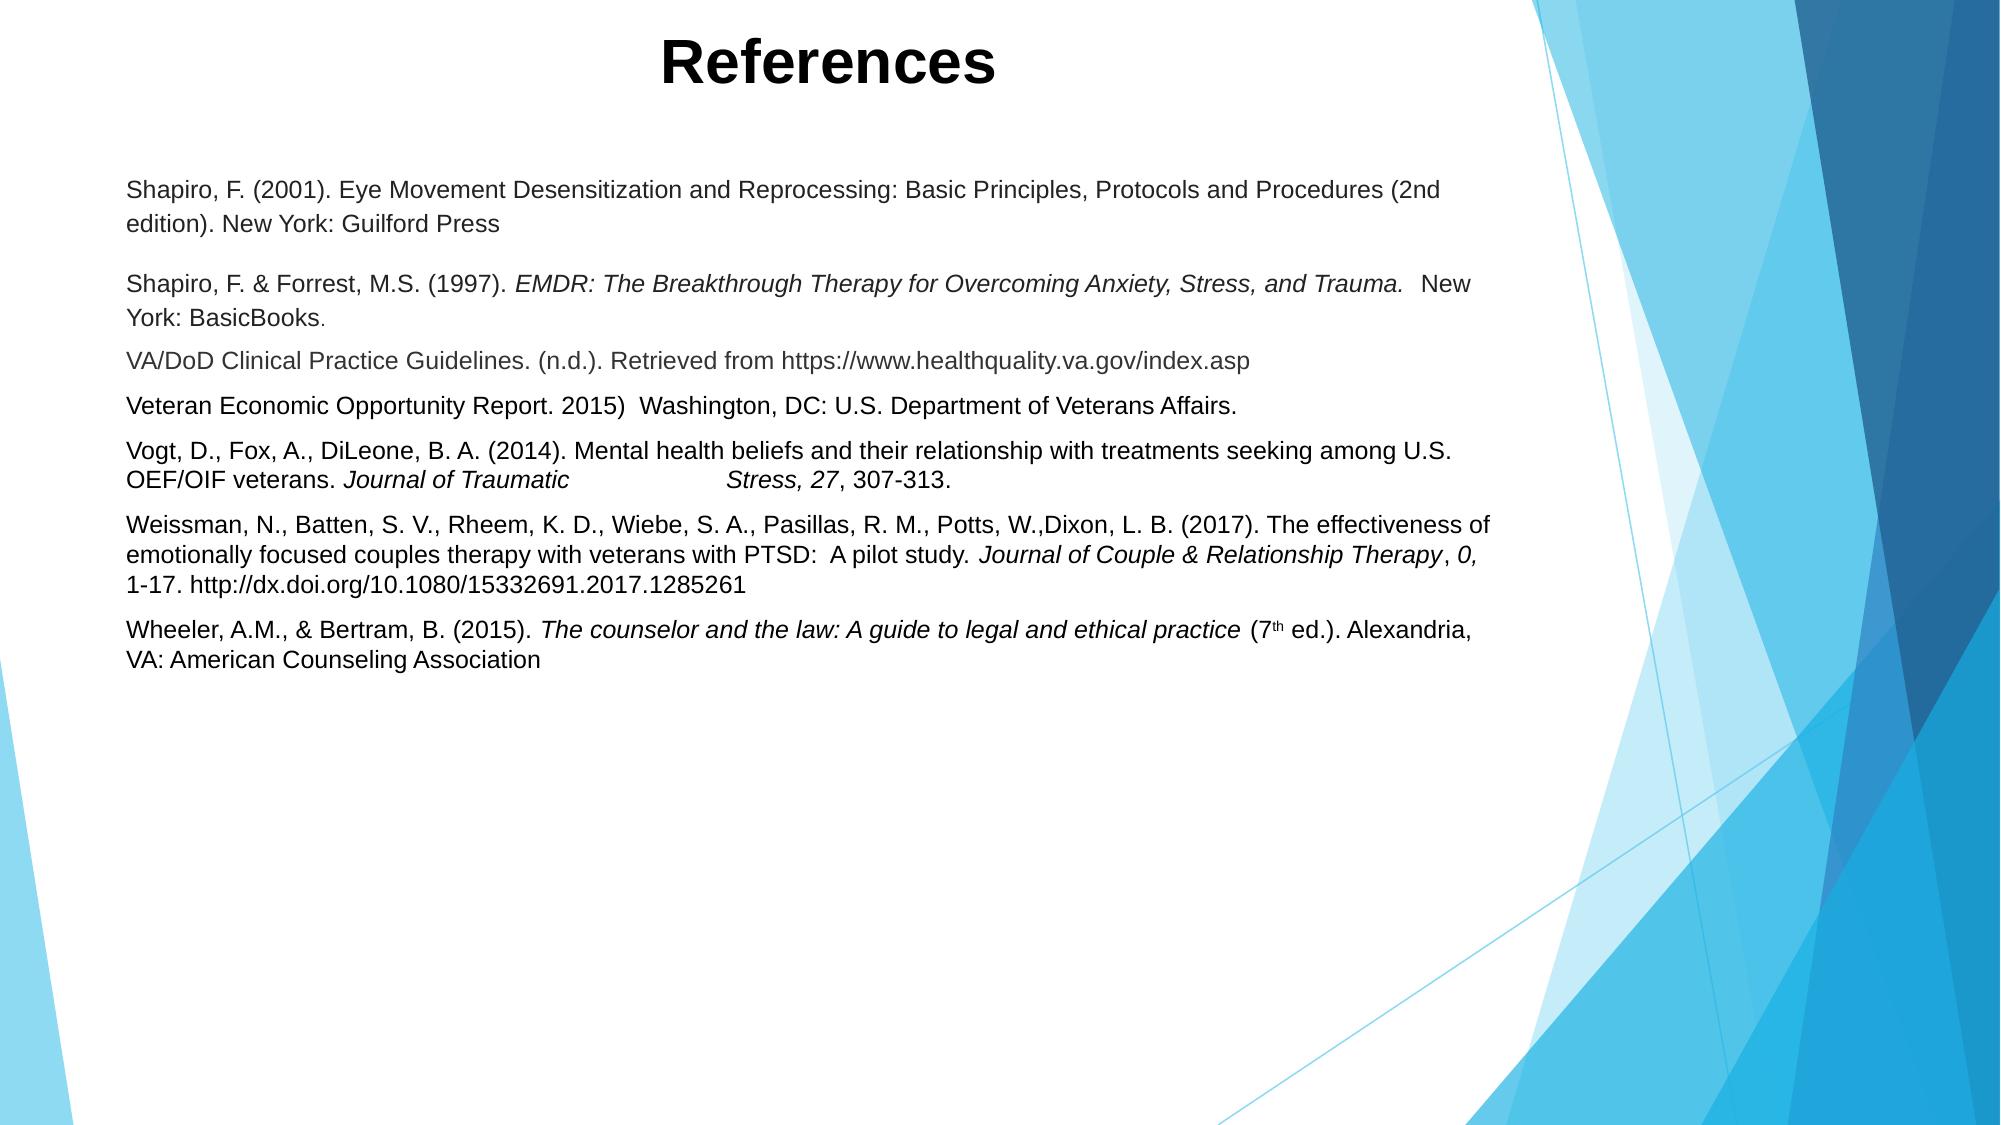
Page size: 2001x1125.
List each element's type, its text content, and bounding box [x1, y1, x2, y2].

title References [124, 10, 1535, 112]
list Shapiro, F. (2001). Eye Movement Desensitization and Reprocessing: Basic Principles, Protocols and Procedures (2nd edition). New York: Guilford Press Shapiro, F. & Forrest, M.S. (1997). EMDR: The Breakthrough Therapy for Overcoming Anxiety, Stress, and Trauma. New York: BasicBooks. VA/DoD Clinical Practice Guidelines. (n.d.). Retrieved from https://www.healthquality.va.gov/index.asp Veteran Economic Opportunity Report. 2015) Washington, DC: U.S. Department of Veterans Affairs. Vogt, D., Fox, A., DiLeone, B. A. (2014). Mental health beliefs and their relationship with treatments seeking among U.S. OEF/OIF veterans. Journal of Traumatic Stress, 27, 307-313. Weissman, N., Batten, S. V., Rheem, K. D., Wiebe, S. A., Pasillas, R. M., Potts, W.,Dixon, L. B. (2017). The effectiveness of emotionally focused couples therapy with veterans with PTSD: A pilot study. Journal of Couple & Relationship Therapy, 0, 1-17. http://dx.doi.org/10.1080/15332691.2017.1285261 Wheeler, A.M., & Bertram, B. (2015). The counselor and the law: A guide to legal and ethical practice (7th ed.). Alexandria, VA: American Counseling Association [111, 111, 1522, 884]
